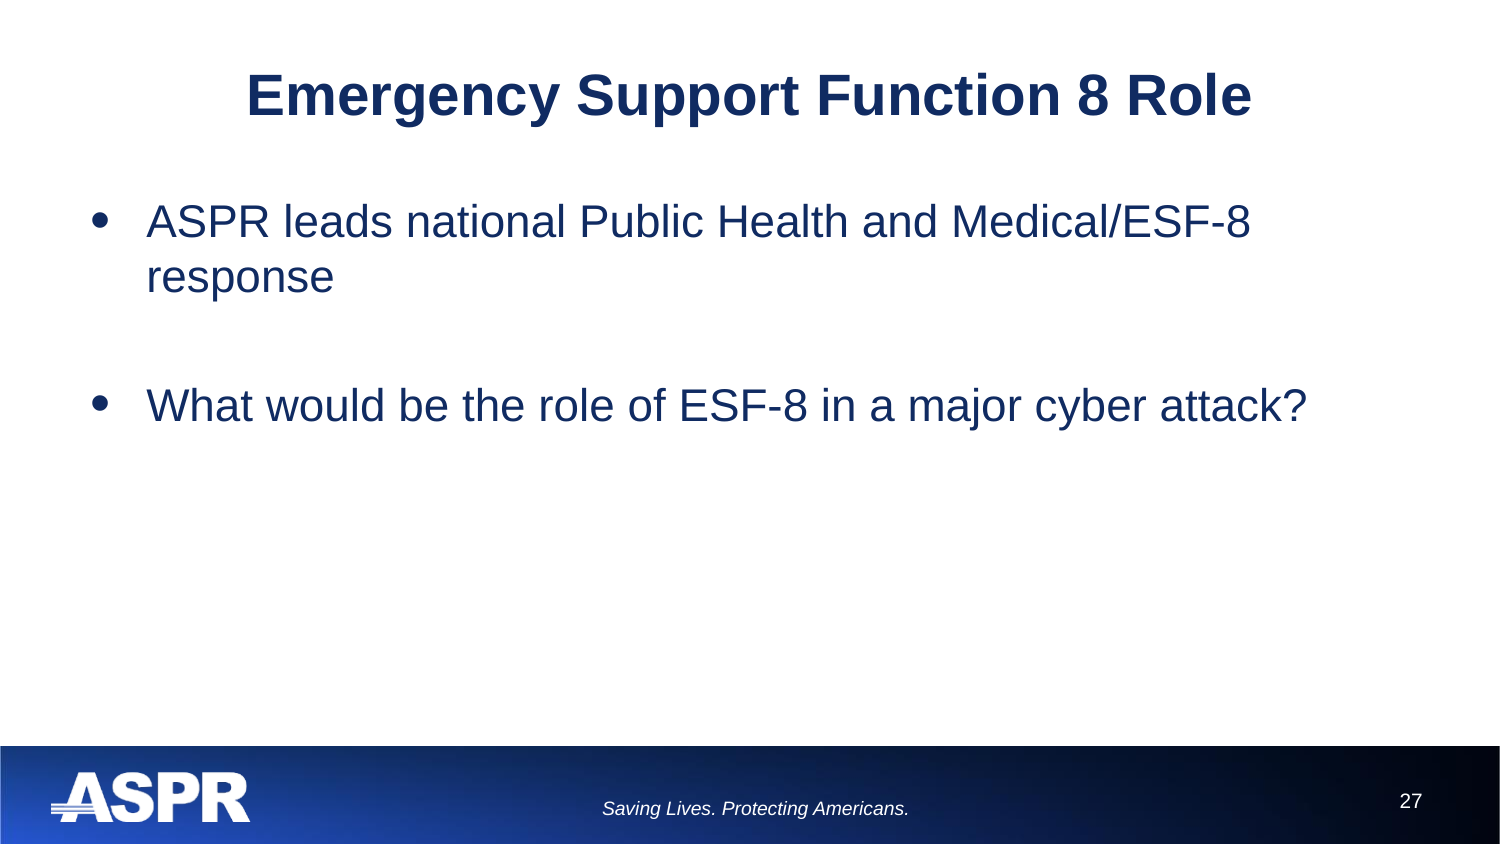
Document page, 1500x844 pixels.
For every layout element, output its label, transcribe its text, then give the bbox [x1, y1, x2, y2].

title Emergency Support Function 8 Role [75, 21, 1425, 163]
list ASPR leads national Public Health and Medical/ESF-8 response What would be the role of ESF-8 in a major cyber attack? [75, 184, 1425, 722]
picture [0, 746, 1500, 844]
